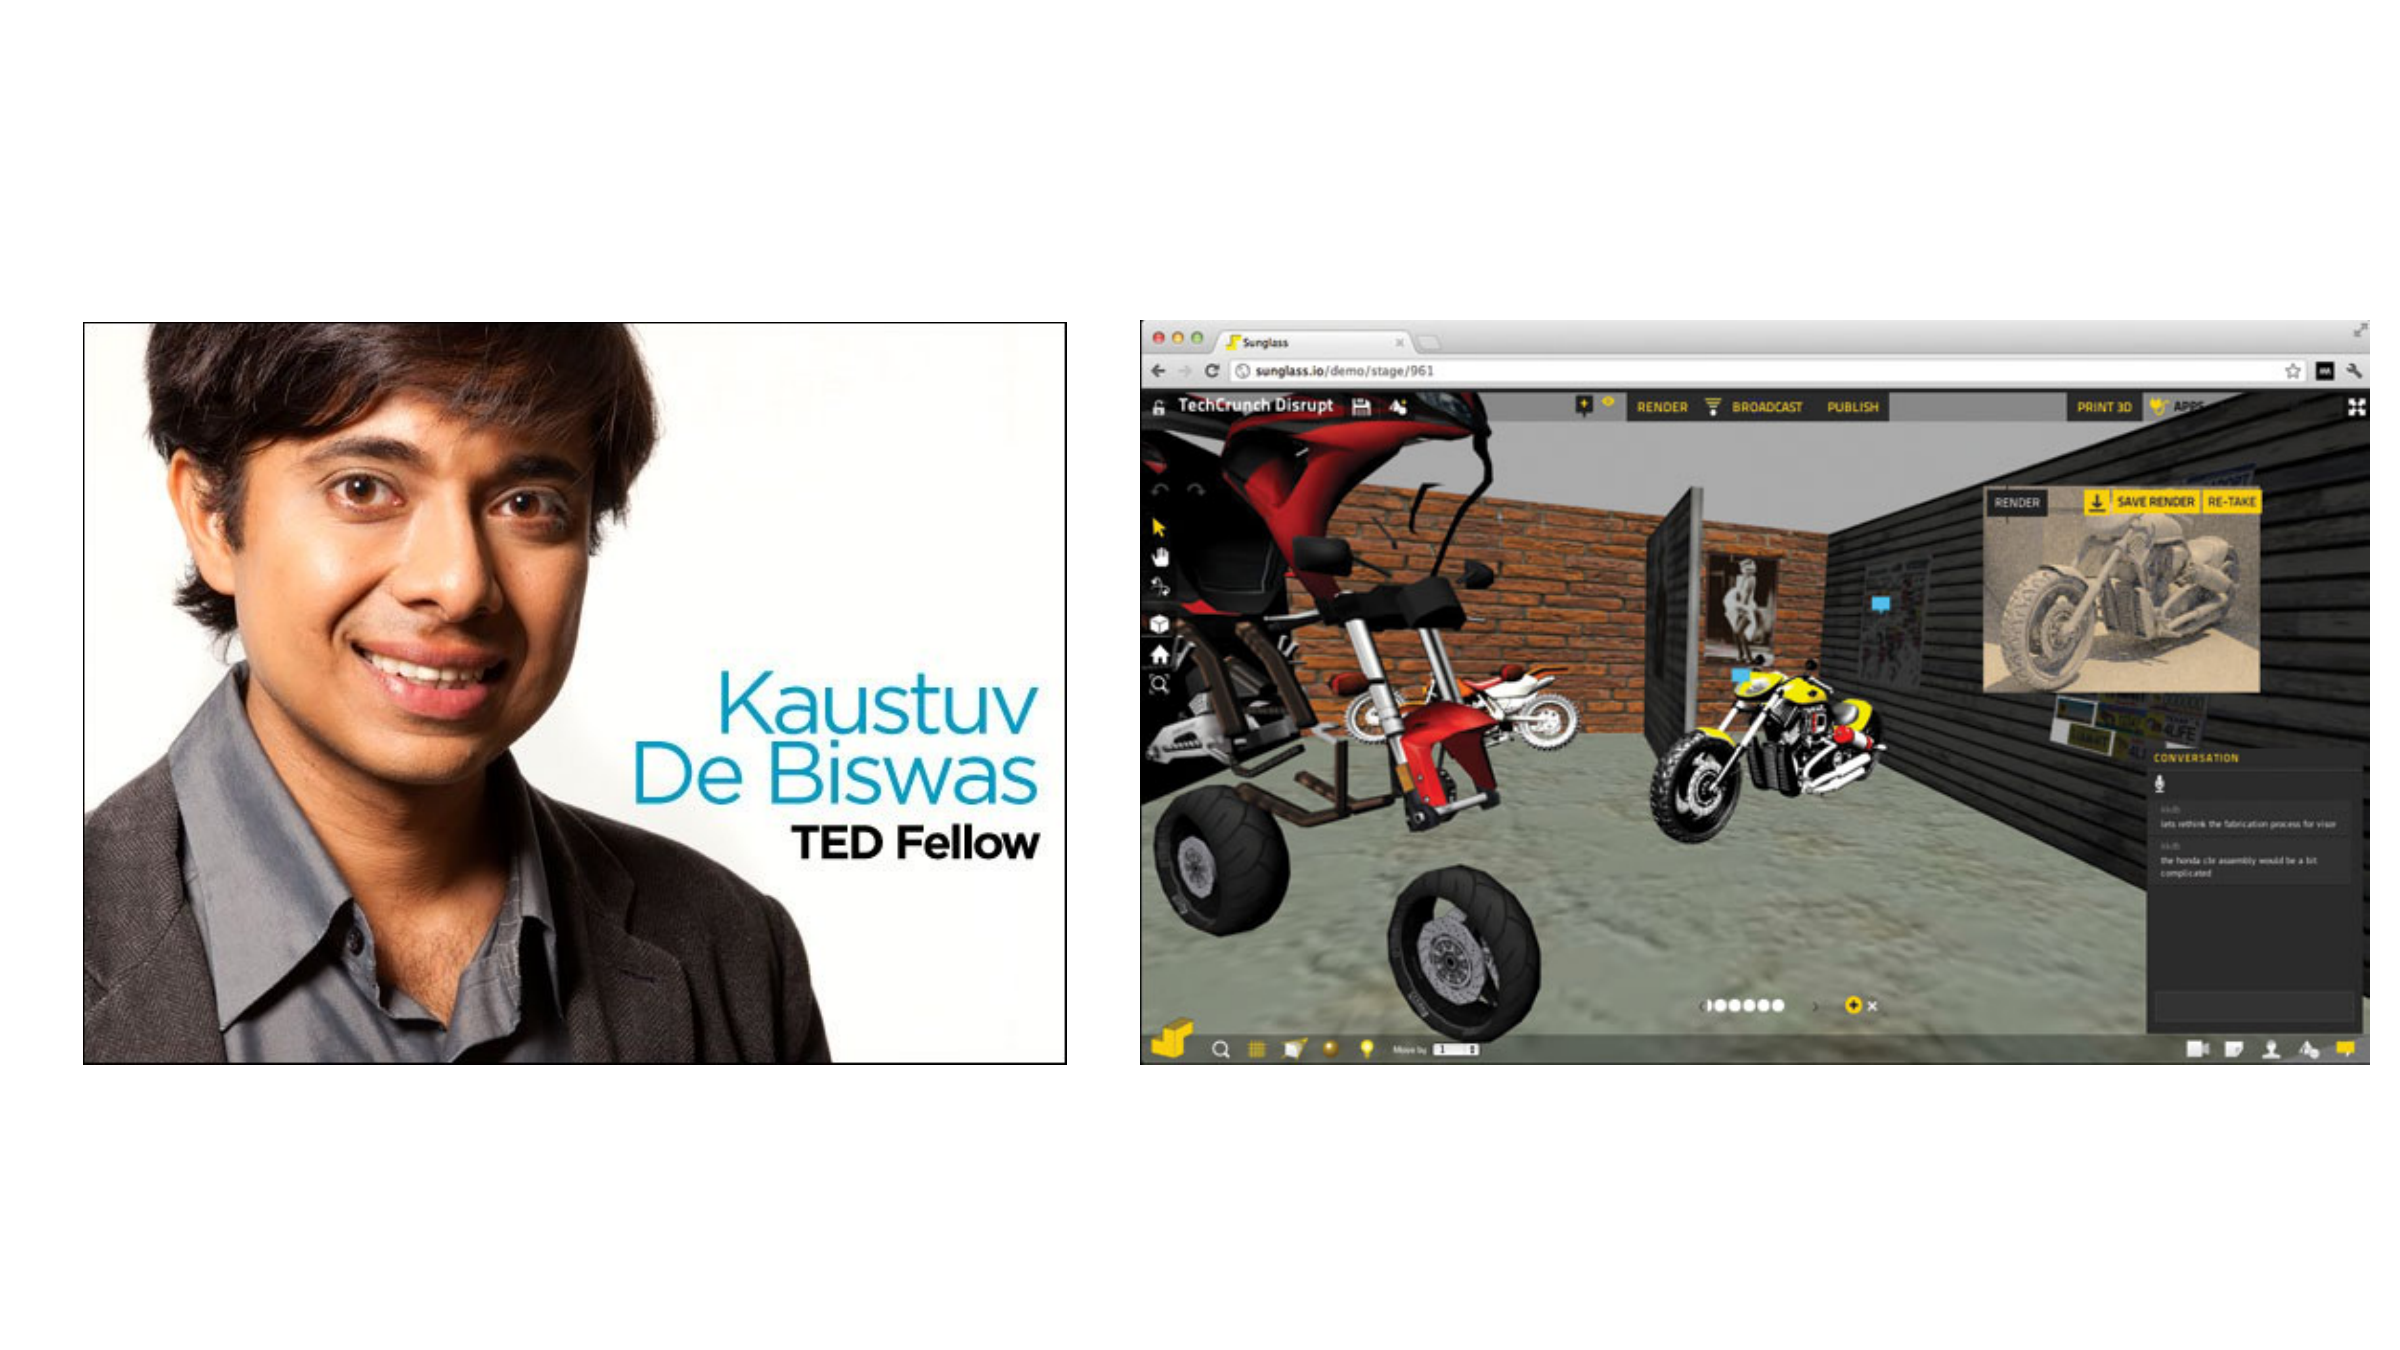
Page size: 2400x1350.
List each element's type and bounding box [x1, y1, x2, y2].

picture [83, 322, 1068, 1066]
picture [1139, 320, 2371, 1066]
